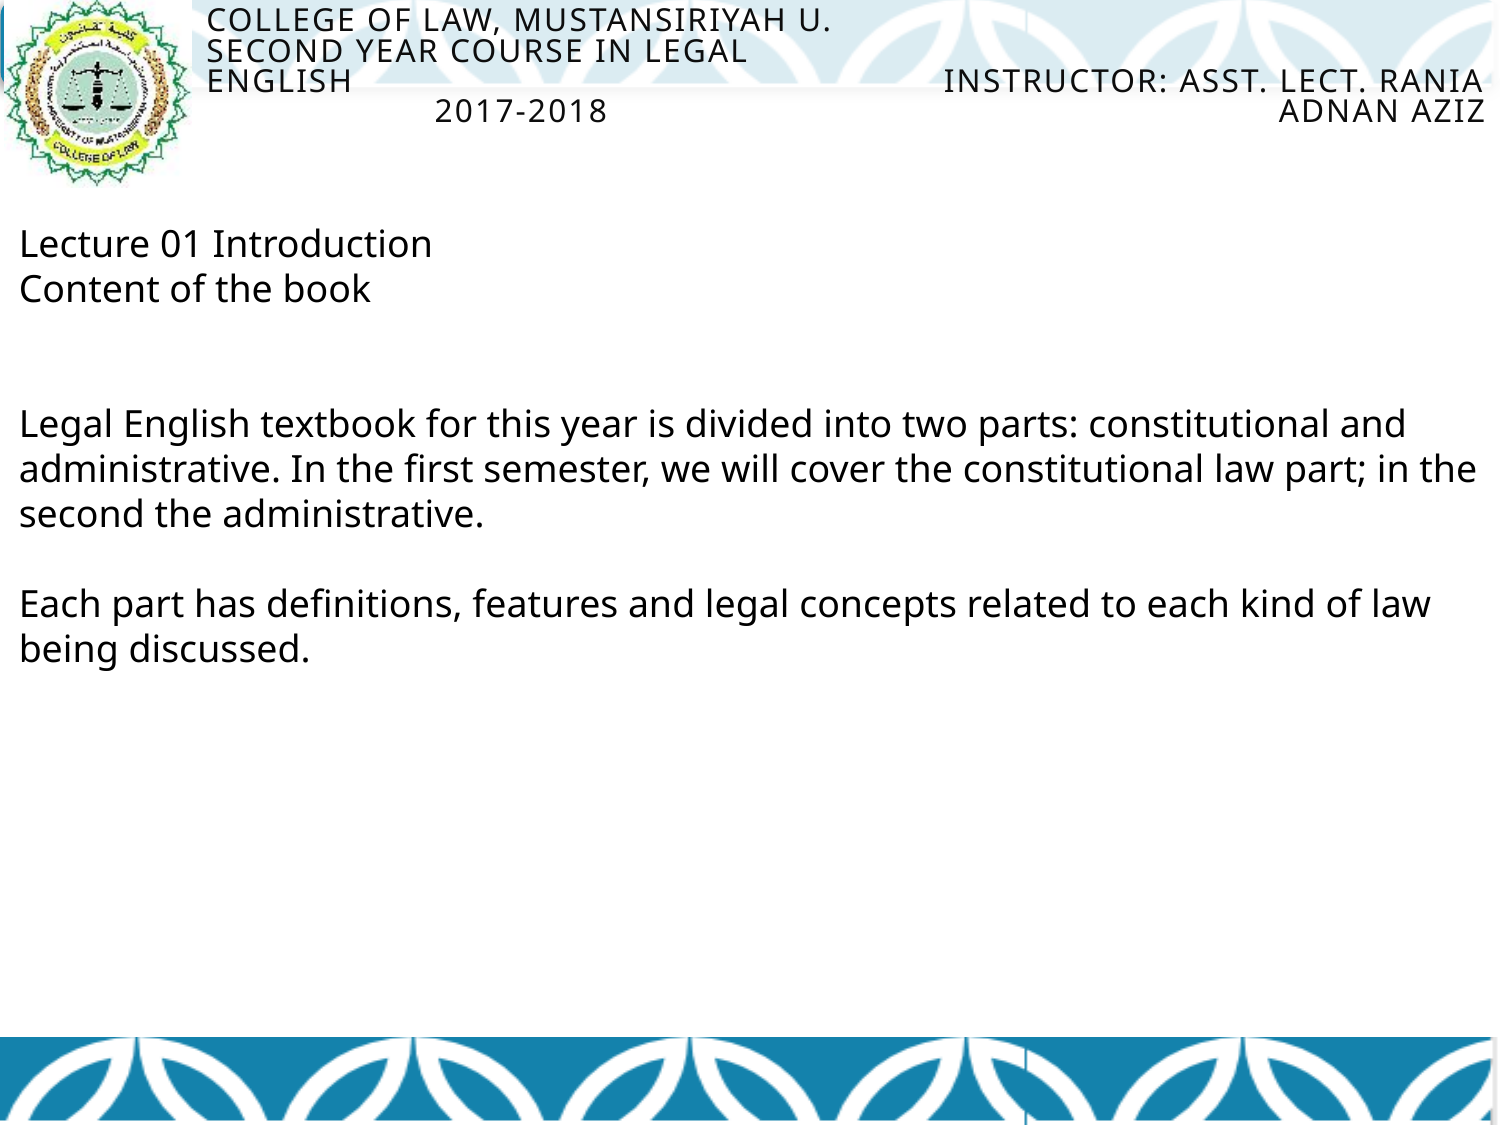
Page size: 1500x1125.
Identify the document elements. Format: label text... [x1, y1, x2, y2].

picture [0, 1037, 1500, 1125]
picture [0, 0, 192, 188]
text_box College of Law, Mustansiriyah U. Second Year Course in legal English 2017-2018 Instructor: Asst. Lect. Rania Adnan Aziz [197, 0, 1500, 163]
text_box Lecture 01 Introduction Content of the book Legal English textbook for this year is divided into two parts: constitutional and administrative. In the first semester, we will cover the constitutional law part; in the second the administrative. Each part has definitions, features and legal concepts related to each kind of law being discussed. [4, 212, 1500, 723]
